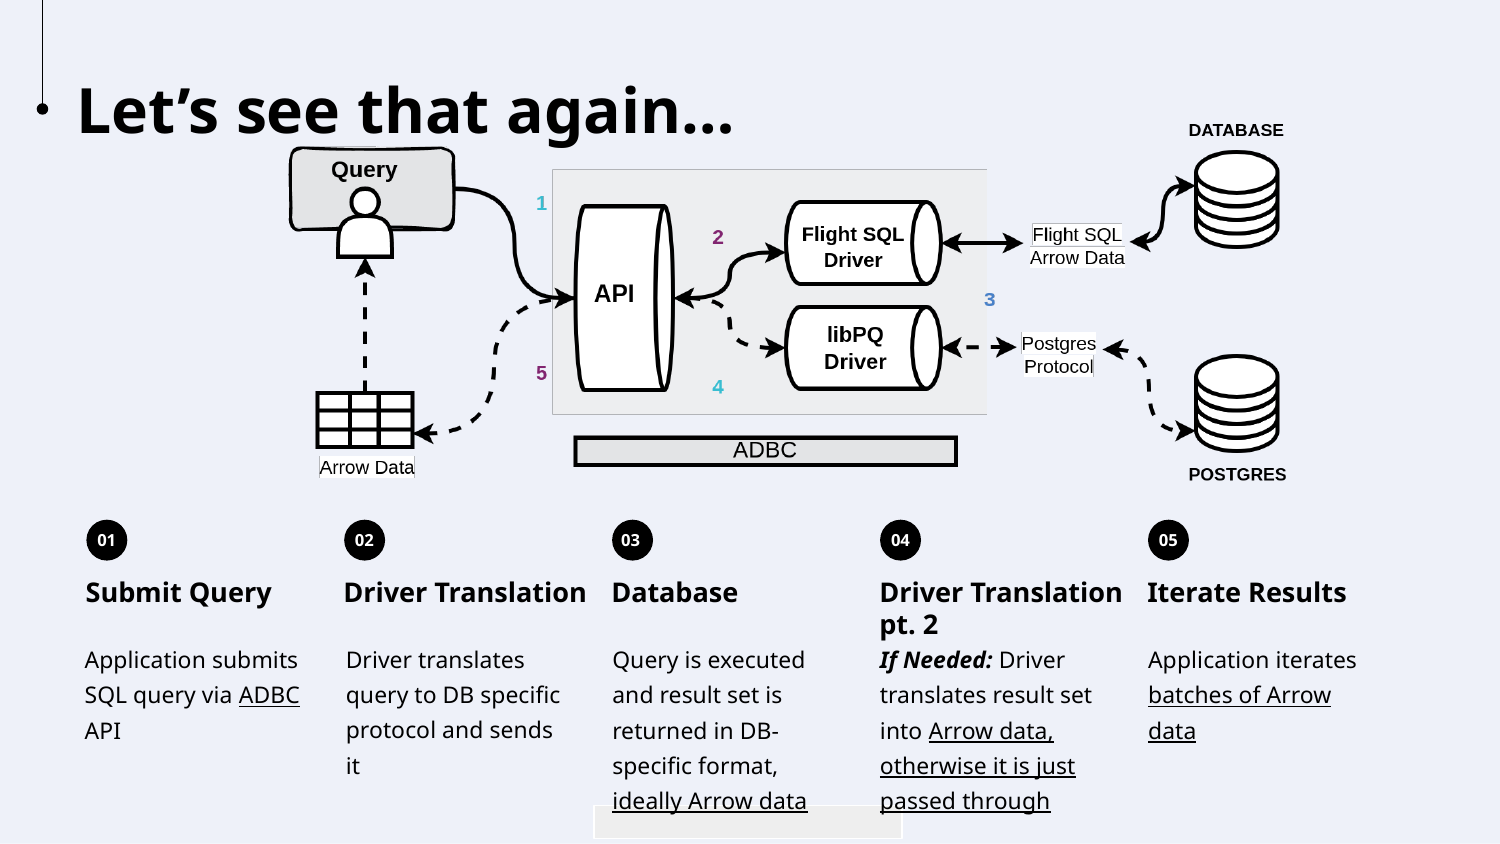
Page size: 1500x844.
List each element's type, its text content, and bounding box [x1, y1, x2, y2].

text_box Submit Query [85, 574, 343, 608]
text_box [594, 805, 903, 839]
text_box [1147, 519, 1190, 561]
text_box Application submits SQL query via ADBC API [84, 638, 308, 744]
text_box Query is executed and result set is returned in DB- specific format, ideally Arrow data [612, 638, 836, 814]
text_box Iterate Results [1147, 574, 1416, 608]
text_box Database [611, 574, 879, 608]
text_box Application iterates batches of Arrow data [1148, 638, 1371, 744]
text_box If Needed: Driver translates result set into Arrow data, otherwise it is just passed through [880, 638, 1103, 814]
text_box Let’s see that again… [76, 71, 1407, 147]
text_box [36, 104, 49, 115]
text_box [611, 519, 654, 561]
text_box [86, 519, 128, 561]
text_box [879, 519, 922, 561]
text_box Driver translates query to DB specific protocol and sends it [345, 638, 569, 779]
text_box Driver Translation [343, 574, 611, 608]
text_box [343, 519, 386, 561]
text_box Driver Translation pt. 2 [879, 574, 1148, 640]
picture [288, 106, 1286, 506]
